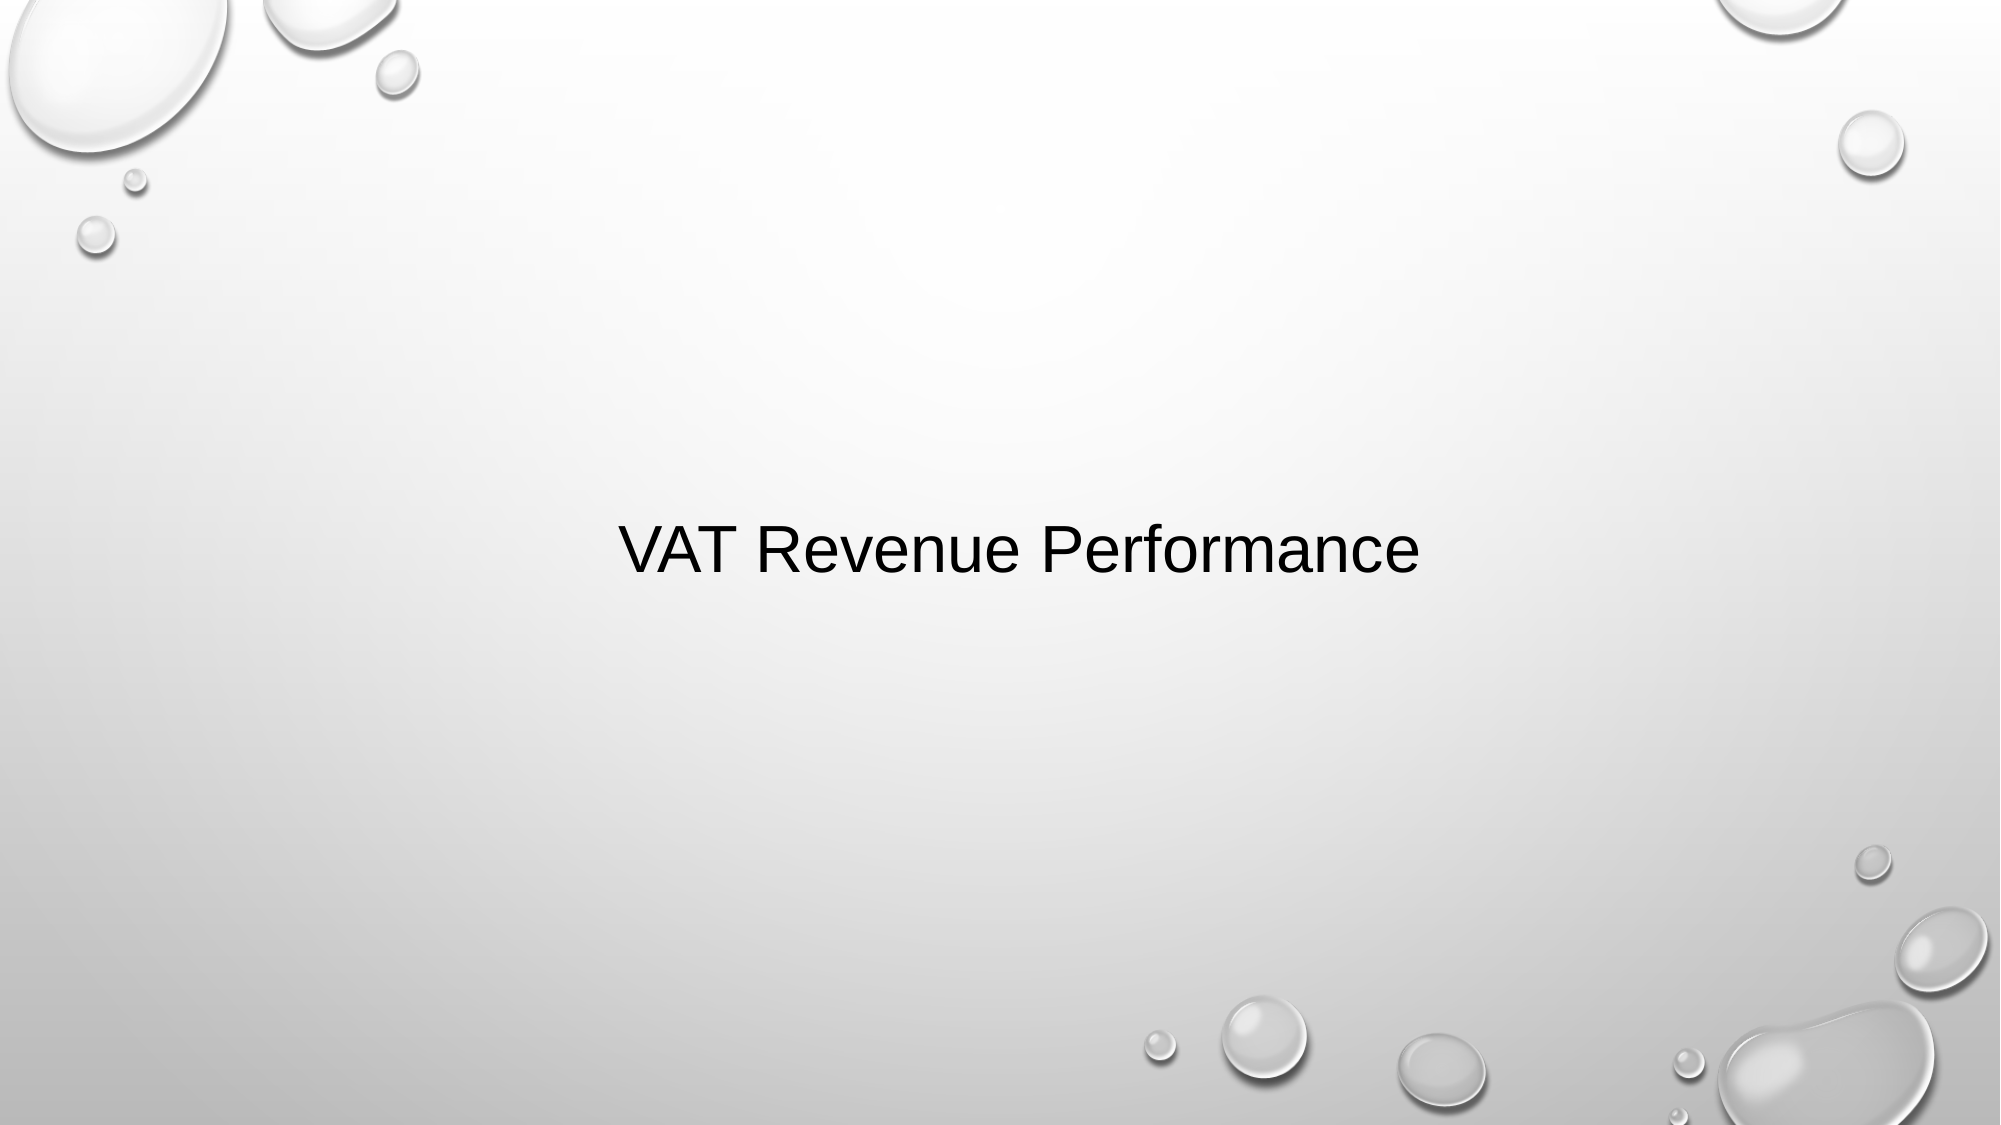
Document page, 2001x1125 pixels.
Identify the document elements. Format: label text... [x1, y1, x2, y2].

picture [0, 0, 2000, 1125]
text_box VAT Revenue Performance [603, 497, 1437, 593]
